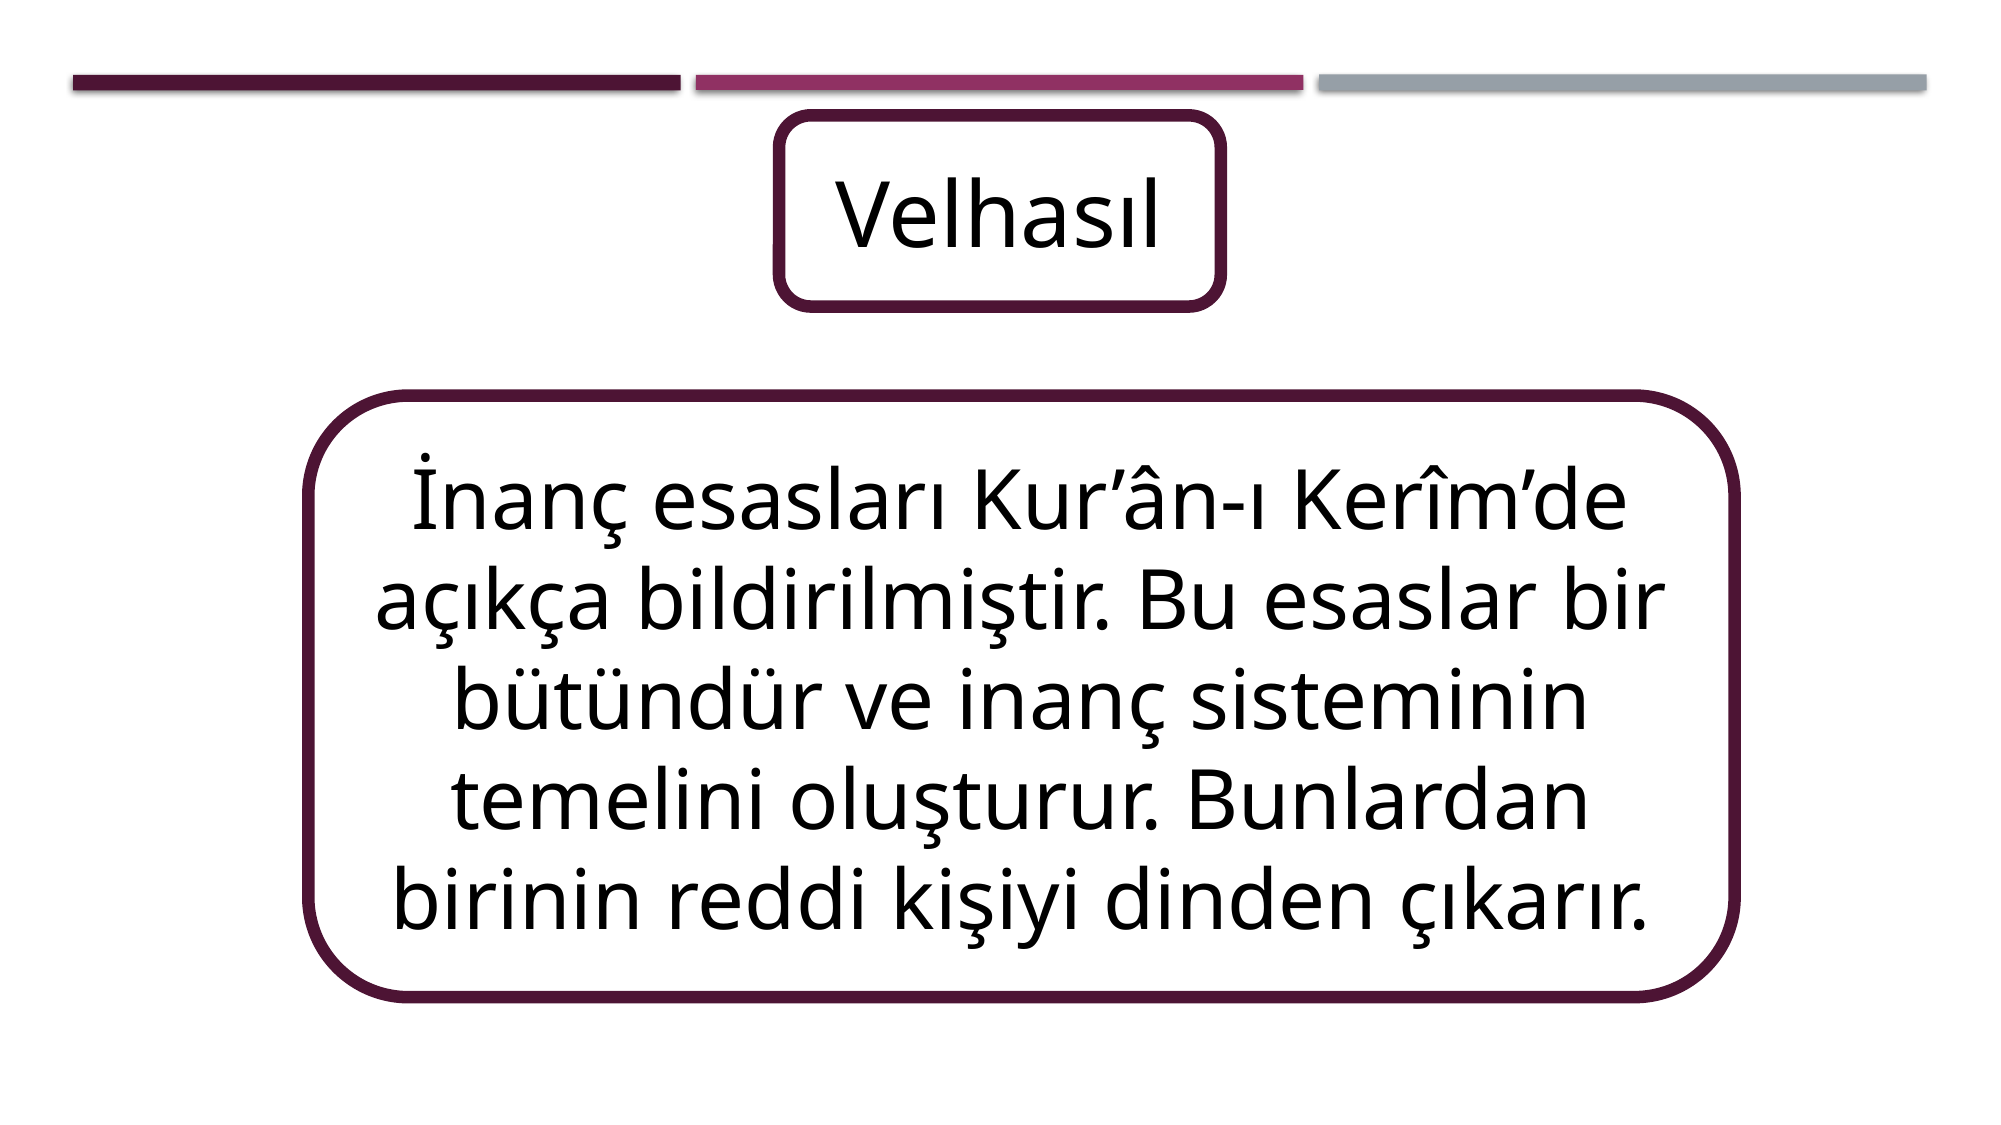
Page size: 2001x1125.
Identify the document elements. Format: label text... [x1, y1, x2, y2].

text_box İnanç esasları Kur’ân-ı Kerîm’de açıkça bildirilmiştir. Bu esaslar bir bütündür ve inanç sisteminin temelini oluşturur. Bunlardan birinin reddi kişiyi dinden çıkarır. [306, 393, 1737, 1000]
text_box Velhasıl [777, 113, 1223, 309]
